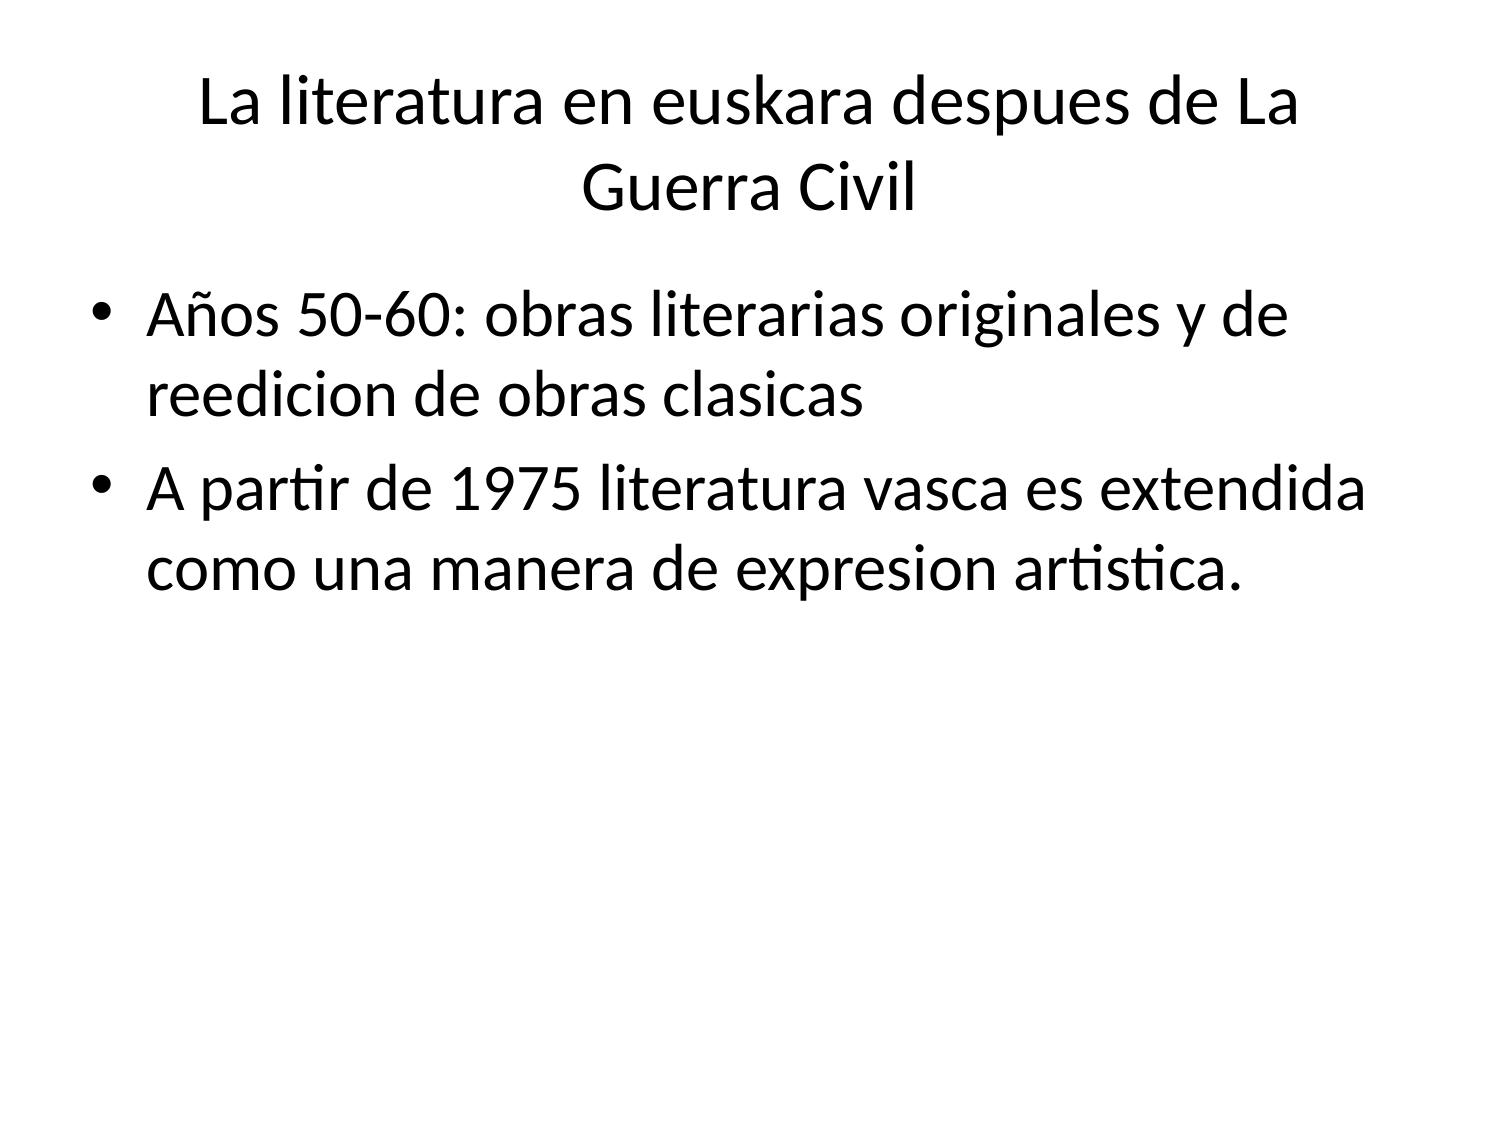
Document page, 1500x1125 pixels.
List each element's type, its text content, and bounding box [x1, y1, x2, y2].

list Años 50-60: obras literarias originales y de reedicion de obras clasicas A partir de 1975 literatura vasca es extendida como una manera de expresion artistica. [75, 262, 1425, 1005]
title La literatura en euskara despues de La Guerra Civil [75, 45, 1425, 233]
